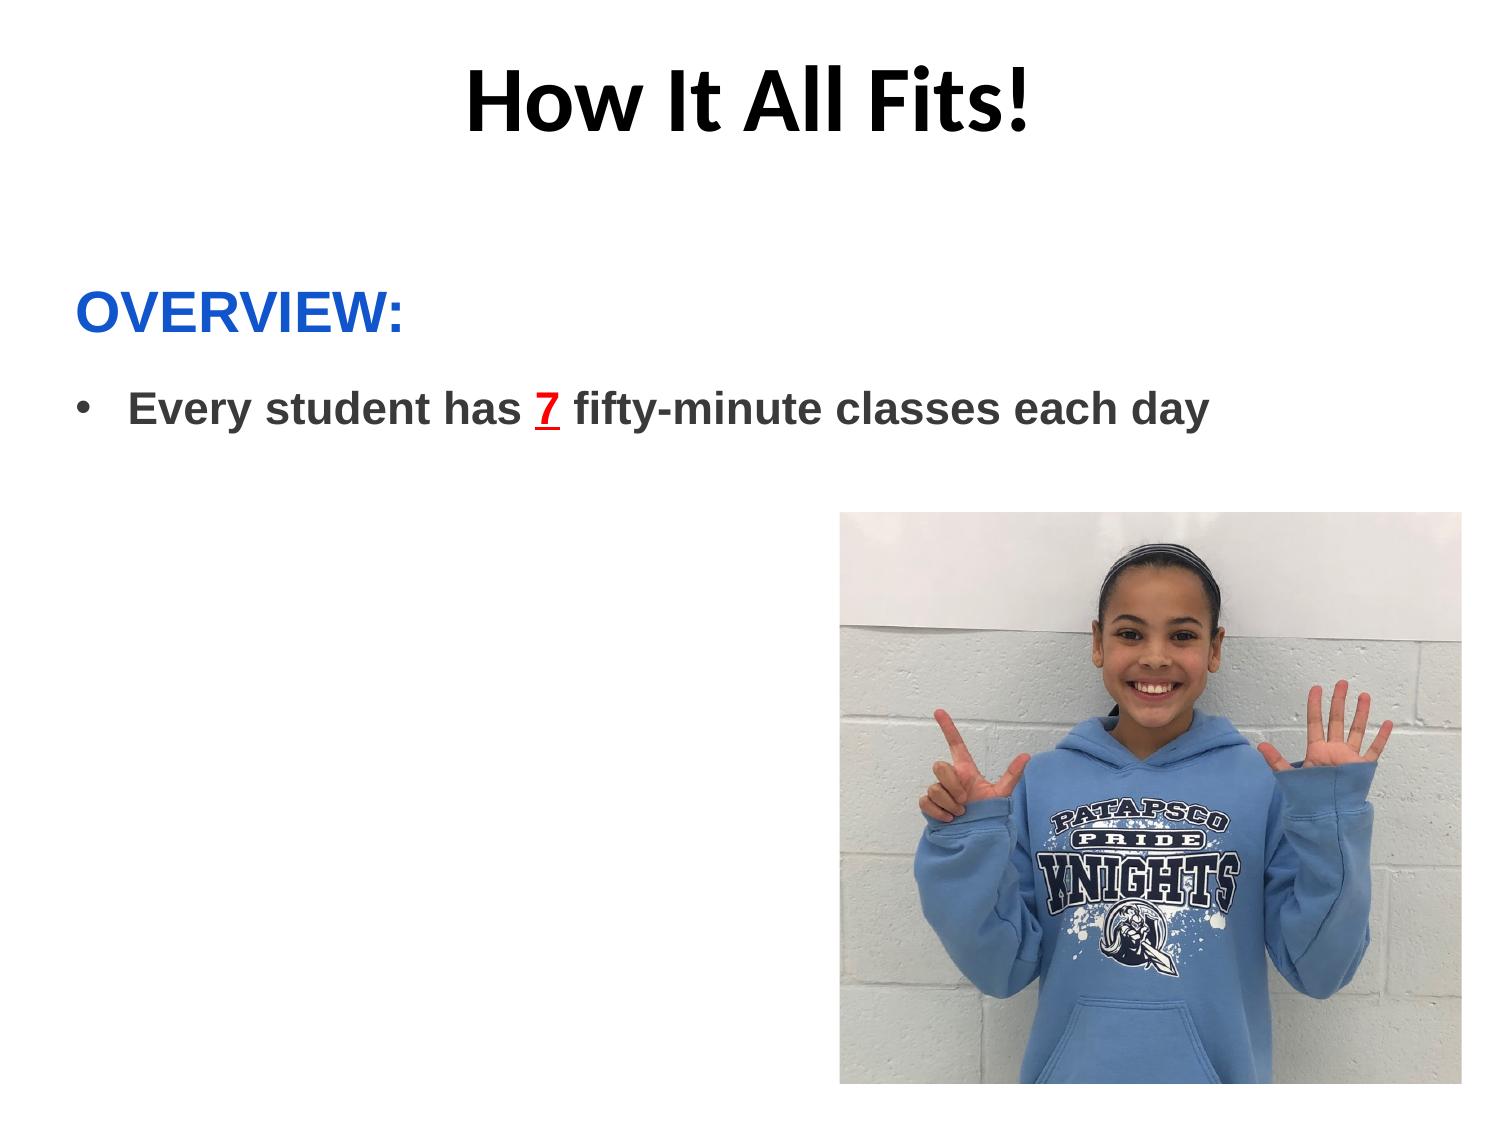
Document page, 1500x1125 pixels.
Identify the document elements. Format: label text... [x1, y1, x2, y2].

text_box How It All Fits! [0, 29, 1500, 187]
list OVERVIEW: Every student has 7 fifty-minute classes each day [0, 267, 1500, 1036]
picture [839, 512, 1462, 1084]
